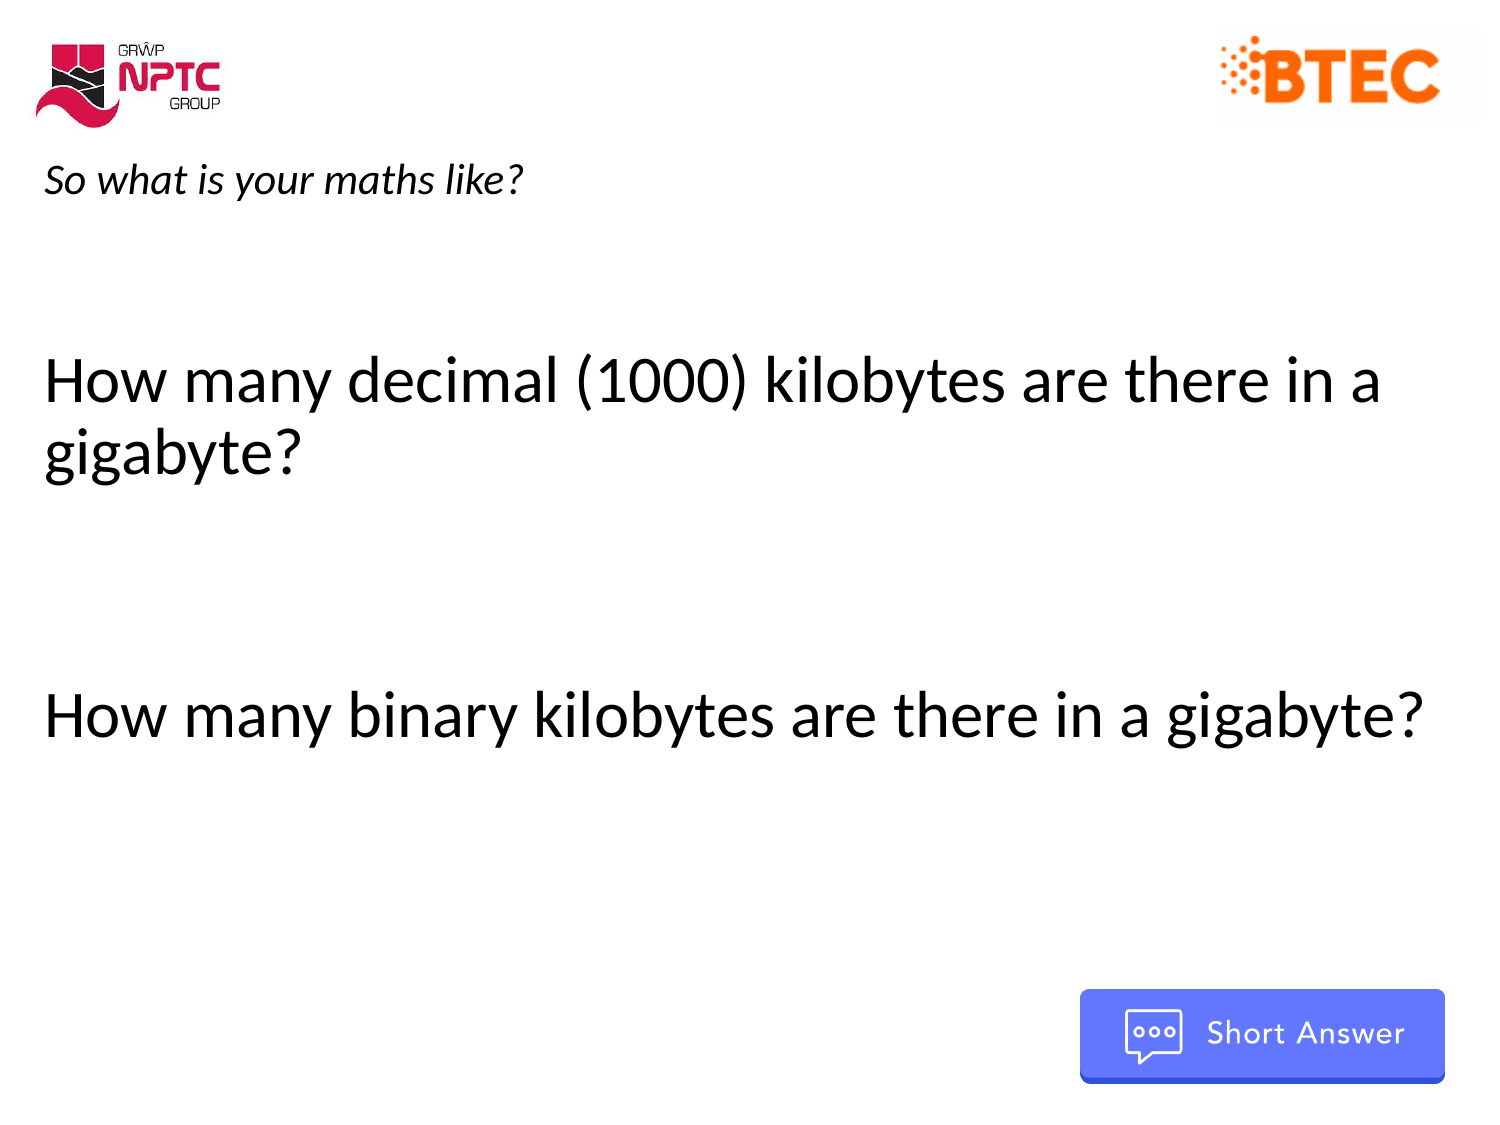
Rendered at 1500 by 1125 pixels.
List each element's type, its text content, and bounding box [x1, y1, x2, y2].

picture [1216, 30, 1482, 123]
picture [1080, 989, 1445, 1084]
picture [18, 30, 237, 137]
list So what is your maths like? How many decimal (1000) kilobytes are there in a gigabyte? How many binary kilobytes are there in a gigabyte? [29, 149, 1471, 1106]
